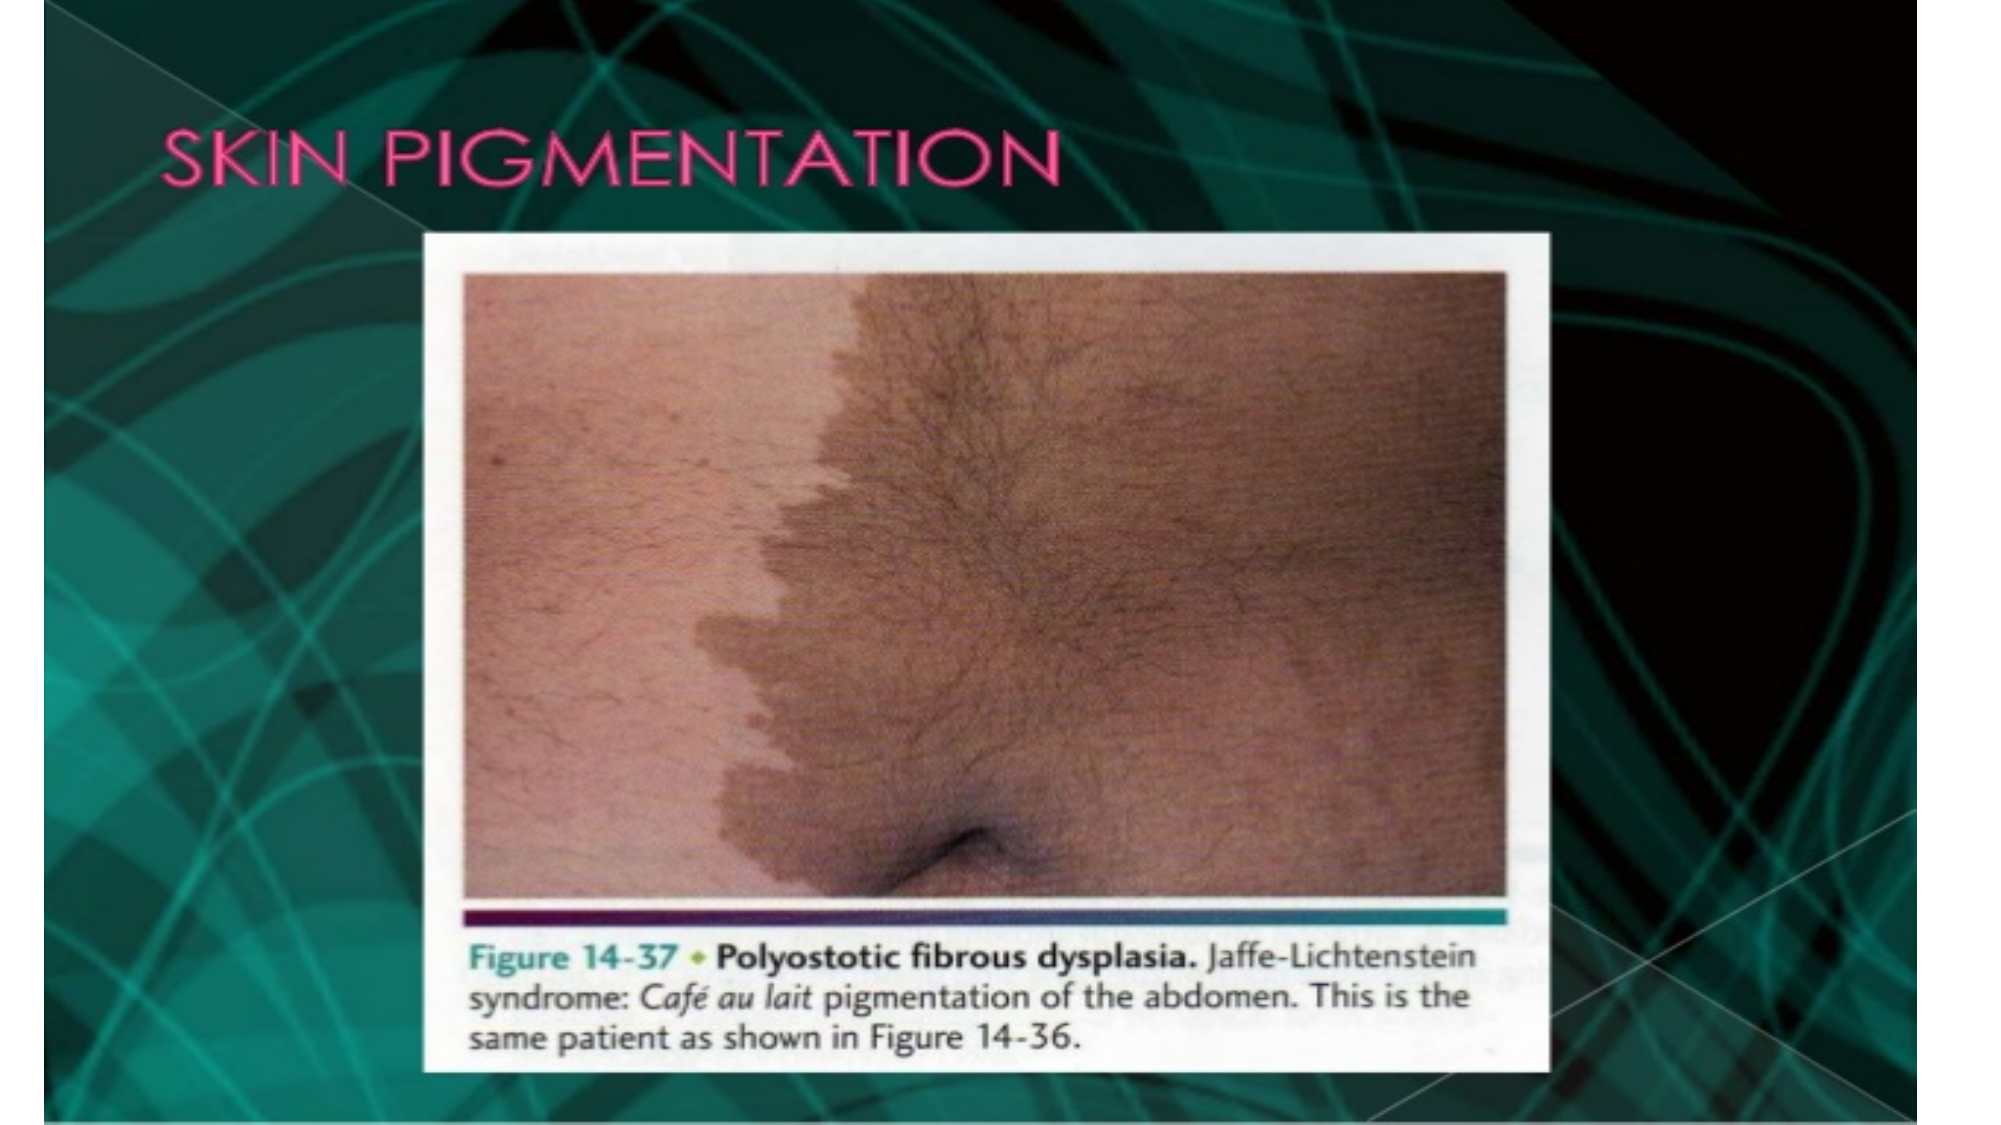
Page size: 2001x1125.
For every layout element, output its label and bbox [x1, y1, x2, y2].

list [44, 0, 1917, 1125]
